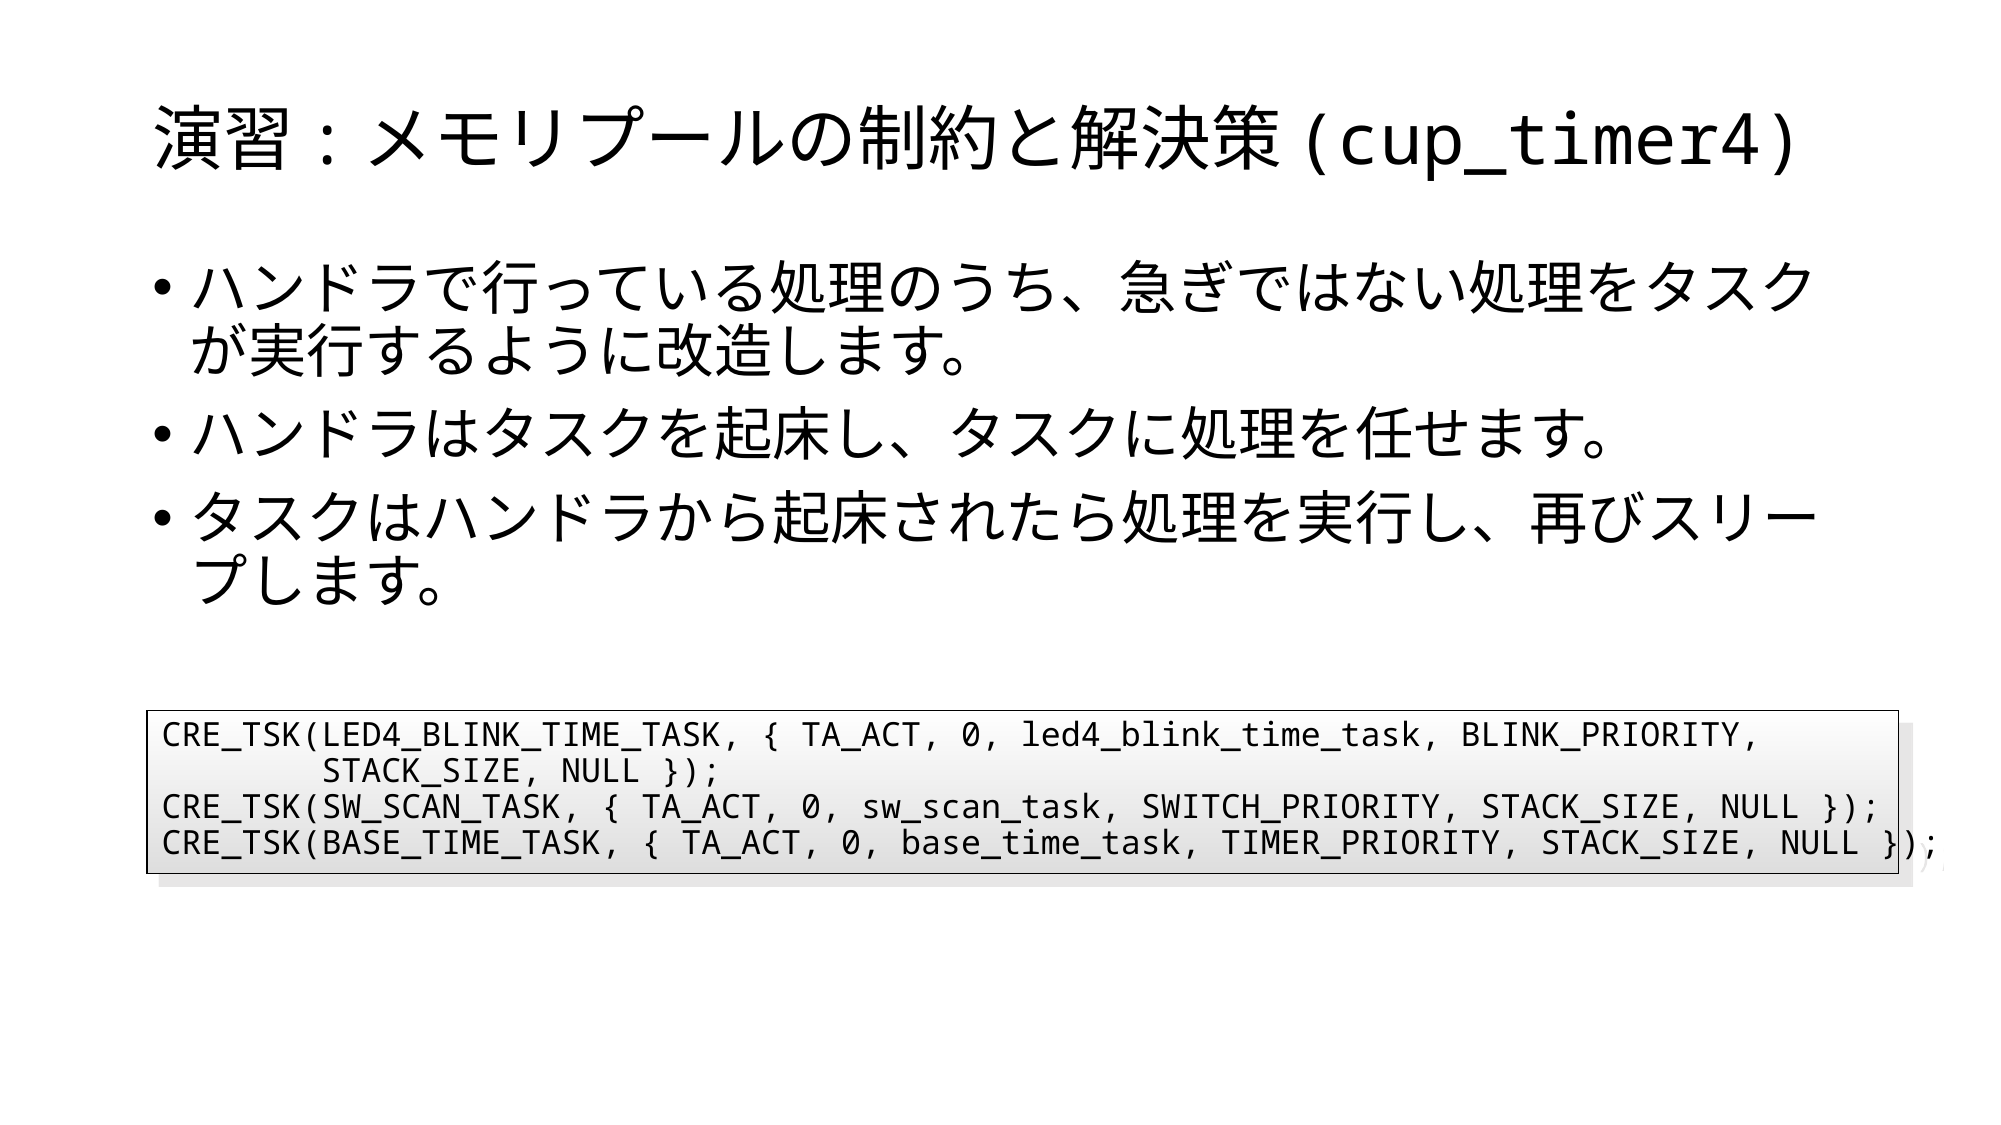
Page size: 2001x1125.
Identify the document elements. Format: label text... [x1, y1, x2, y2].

text_box CRE_TSK(LED4_BLINK_TIME_TASK, { TA_ACT, 0, led4_blink_time_task, BLINK_PRIORITY, STACK_SIZE, NULL }); CRE_TSK(SW_SCAN_TASK, { TA_ACT, 0, sw_scan_task, SWITCH_PRIORITY, STACK_SIZE, NULL }); CRE_TSK(BASE_TIME_TASK, { TA_ACT, 0, base_time_task, TIMER_PRIORITY, STACK_SIZE, NULL }); [146, 710, 1899, 874]
list ハンドラで行っている処理のうち、急ぎではない処理をタスクが実行するように改造します。 ハンドラはタスクを起床し、タスクに処理を任せます。 タスクはハンドラから起床されたら処理を実行し、再びスリープします。 [137, 251, 1863, 1066]
title 演習:メモリプールの制約と解決策(cup_timer4) [137, 59, 1863, 223]
